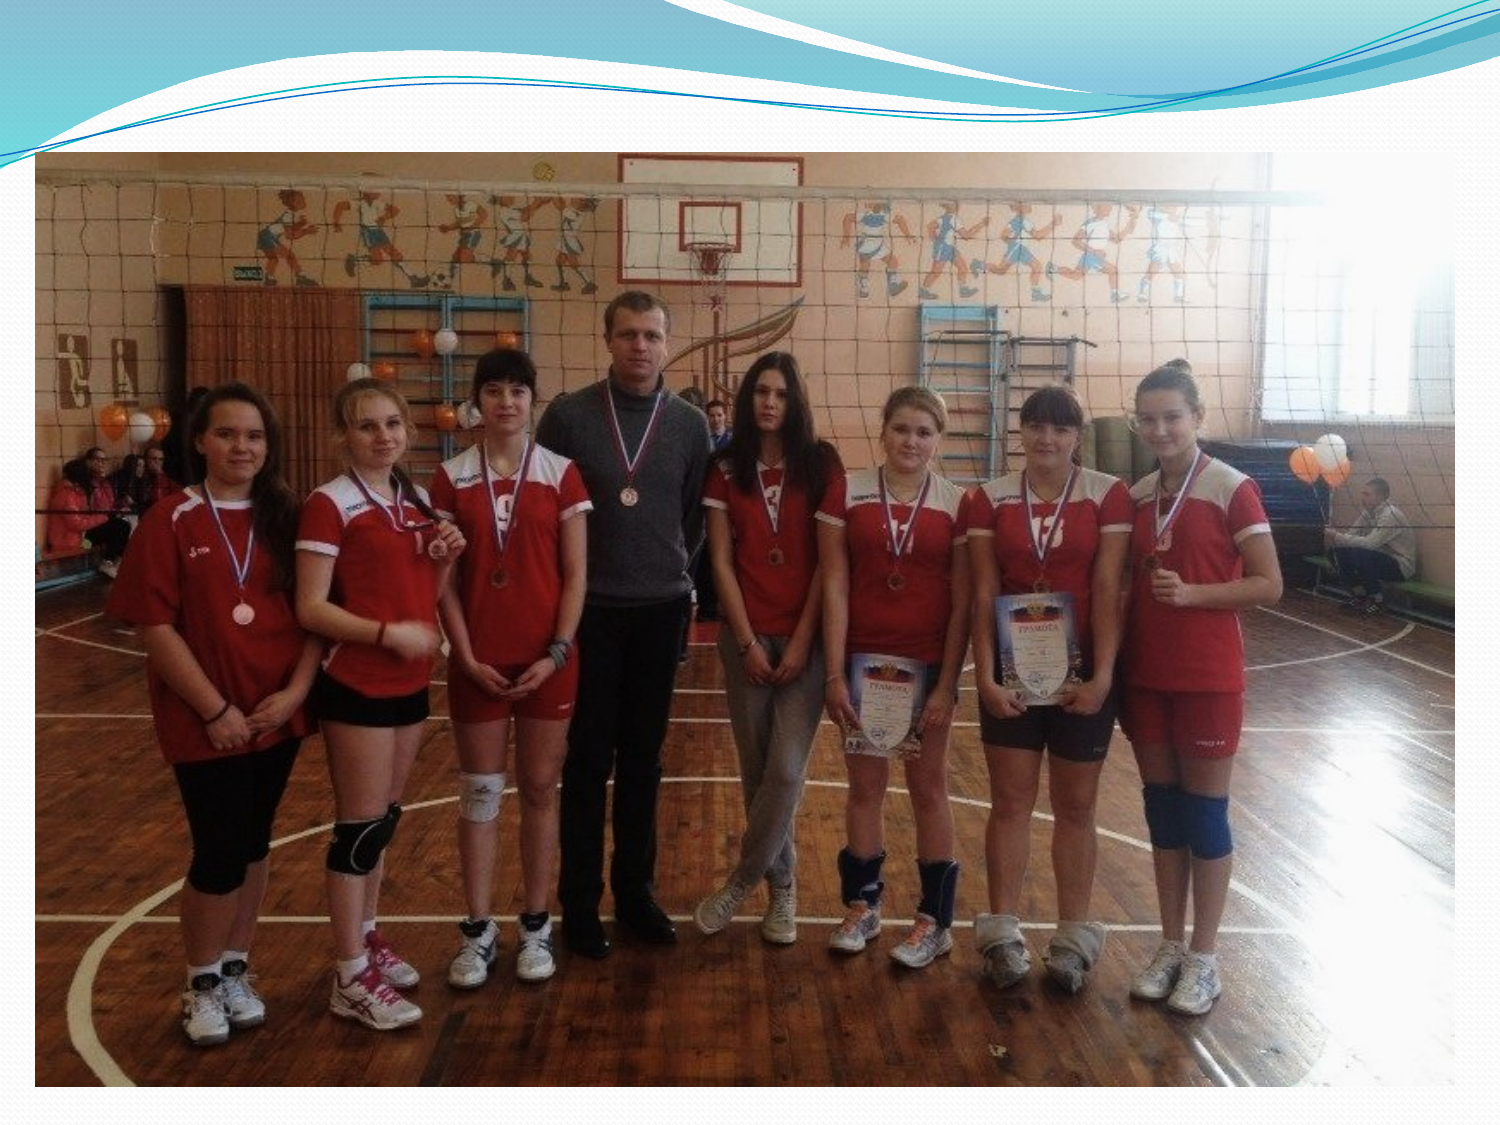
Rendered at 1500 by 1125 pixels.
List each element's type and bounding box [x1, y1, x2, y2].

title [75, 115, 1425, 152]
list [34, 152, 1455, 1088]
